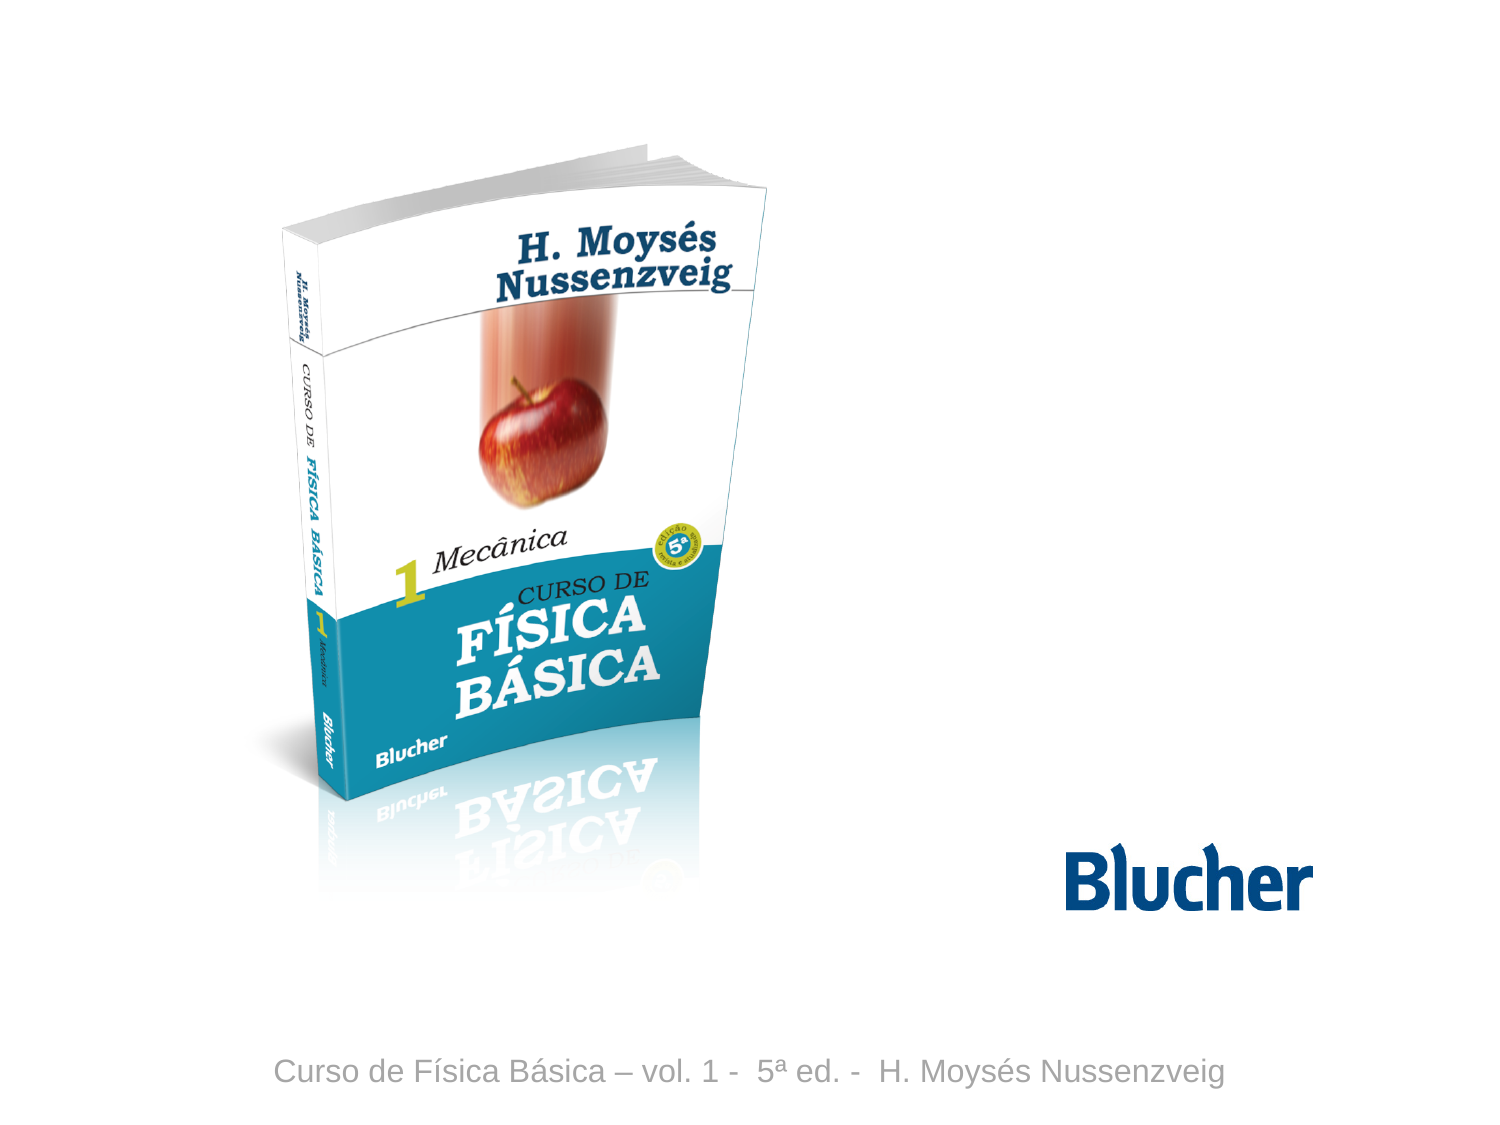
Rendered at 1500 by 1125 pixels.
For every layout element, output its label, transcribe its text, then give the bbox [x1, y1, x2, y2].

picture [140, 89, 864, 927]
footer Curso de Física Básica – vol. 1 - 5ª ed. - H. Moysés Nussenzveig [0, 1042, 1500, 1103]
picture [1066, 843, 1313, 911]
